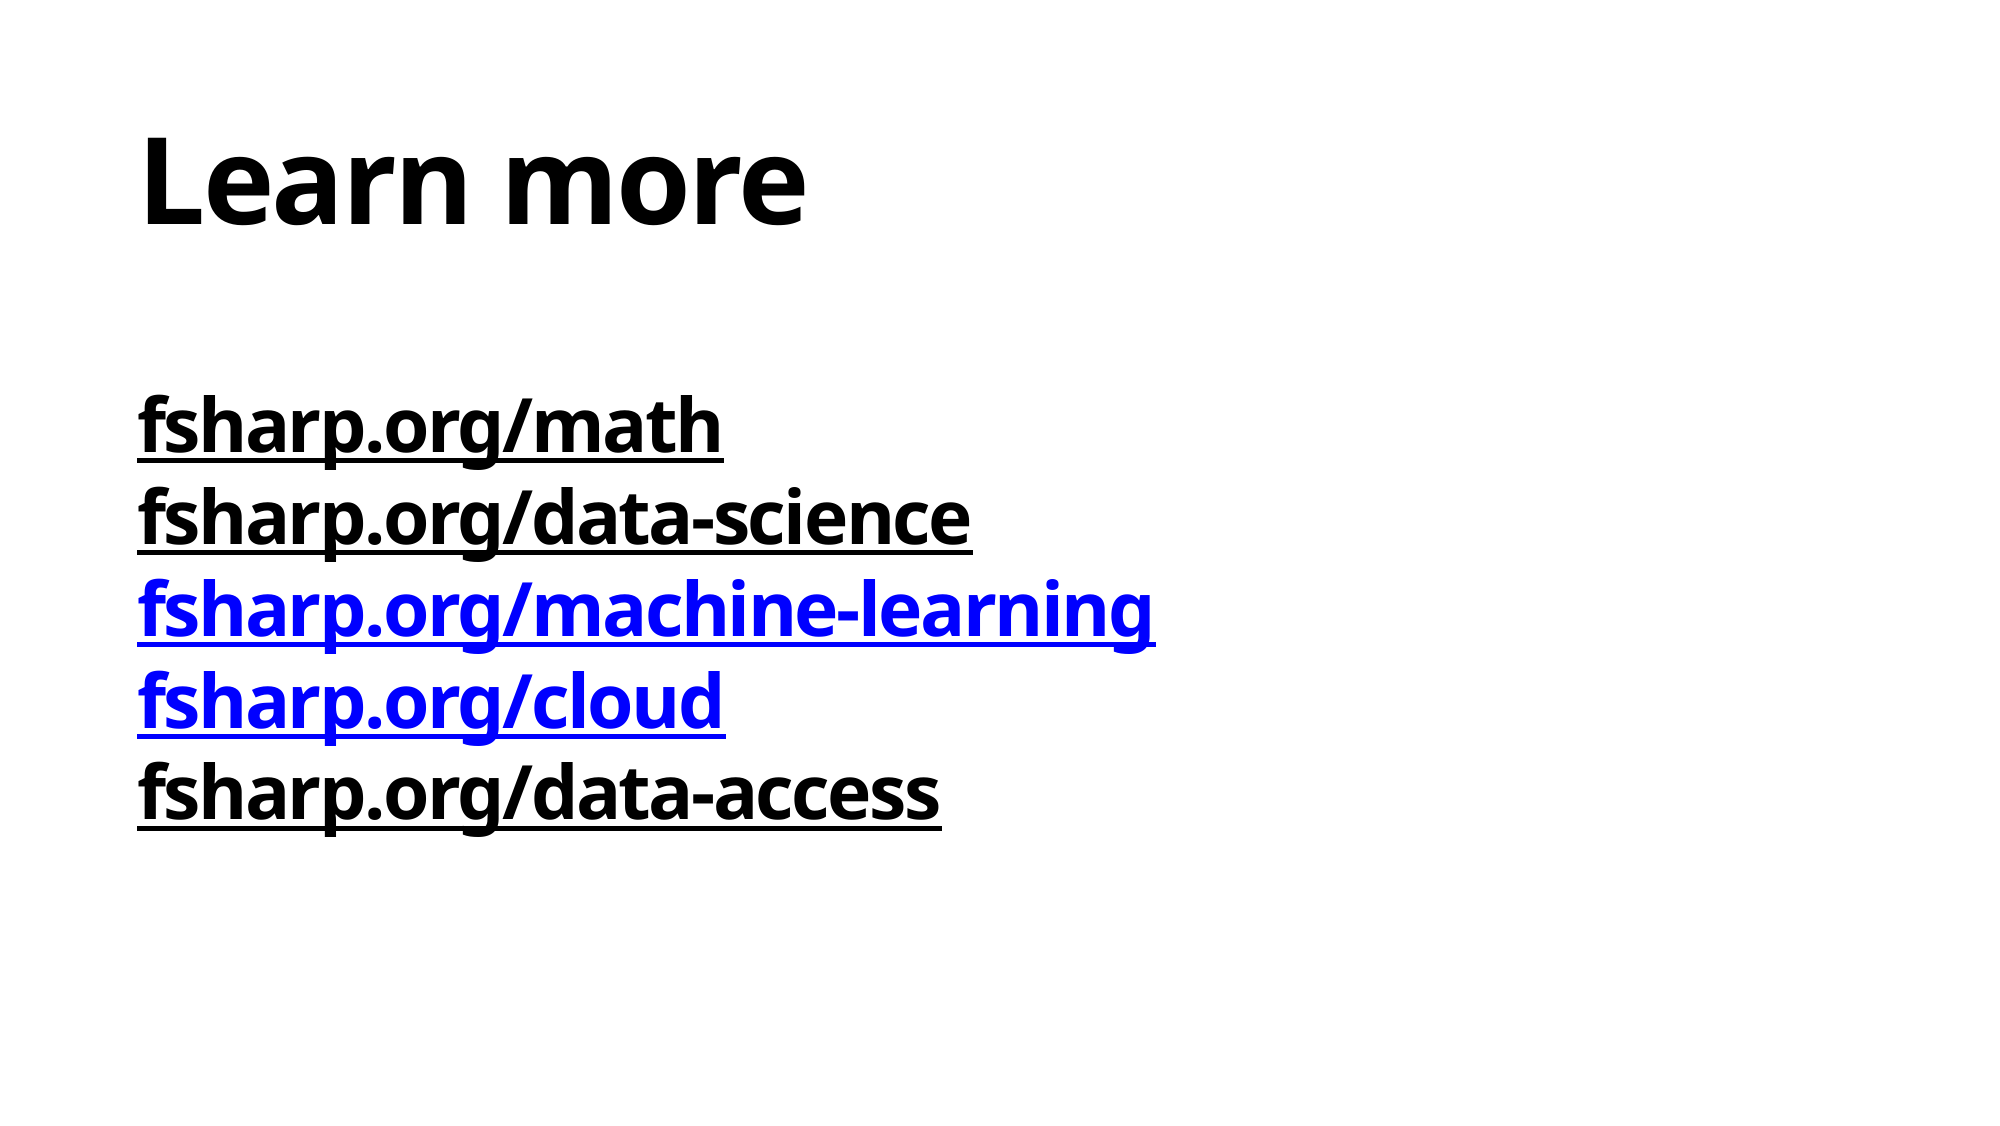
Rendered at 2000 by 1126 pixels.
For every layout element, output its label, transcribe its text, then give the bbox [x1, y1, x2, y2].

text_box fsharp.org/math fsharp.org/data-science fsharp.org/machine-learning fsharp.org/cloud fsharp.org/data-access [137, 563, 1970, 645]
title Learn more [137, 60, 1908, 311]
